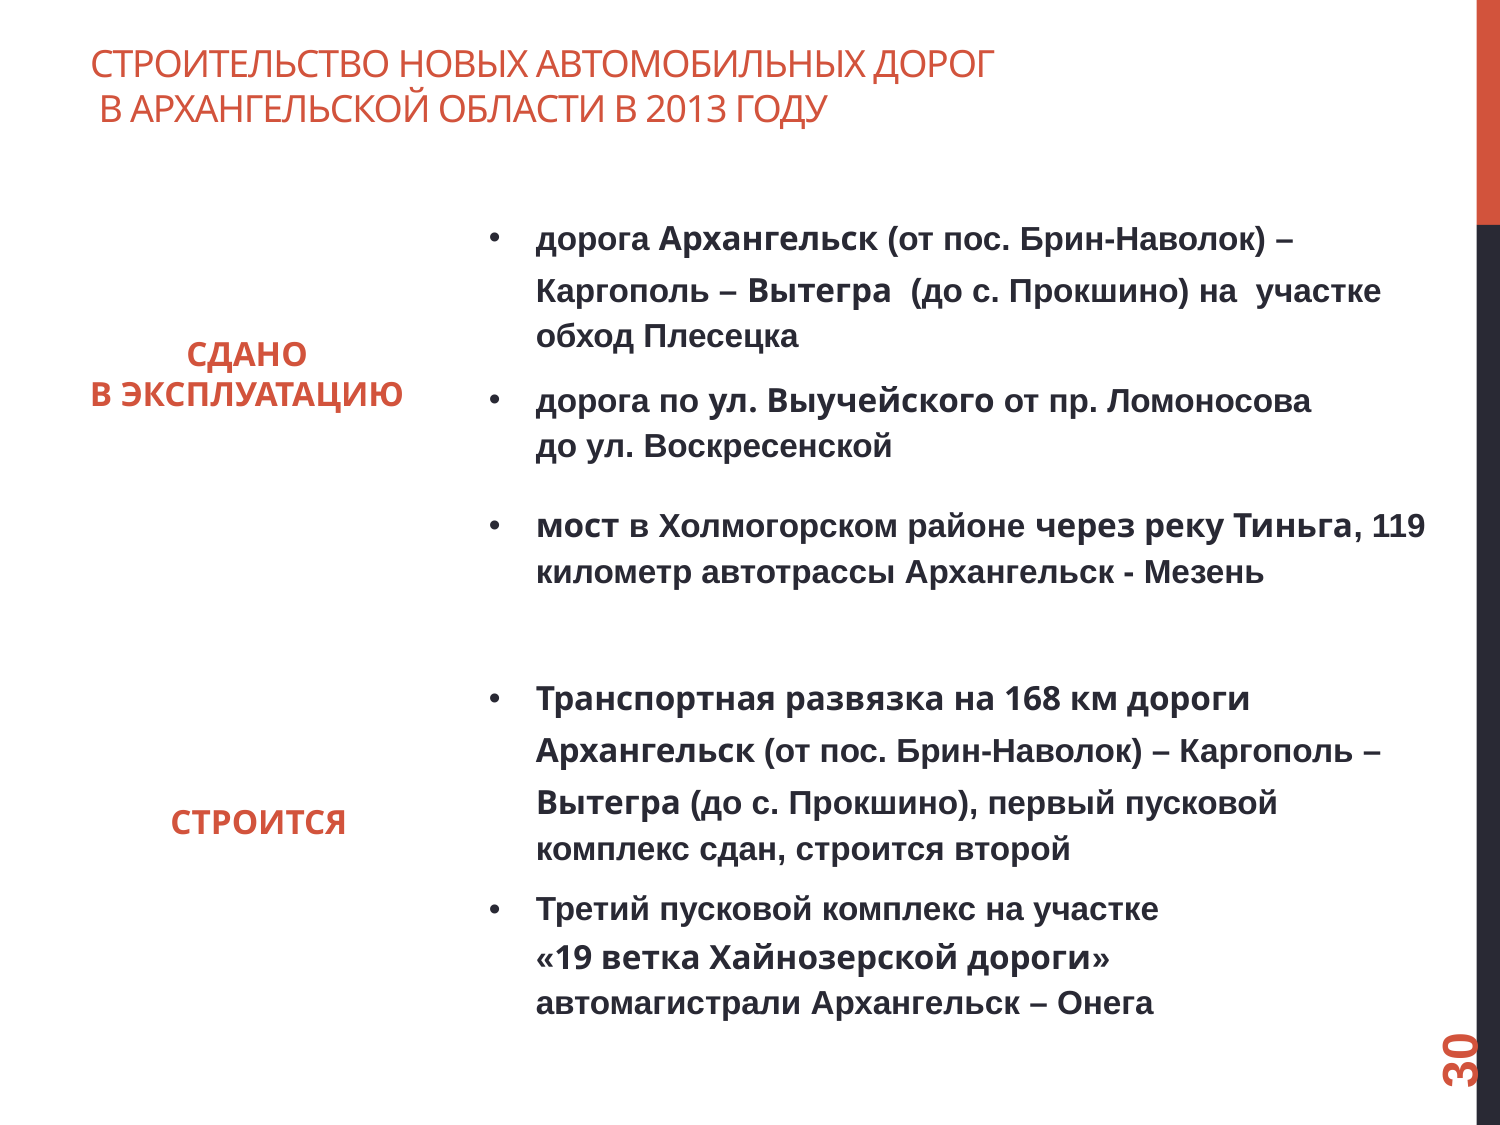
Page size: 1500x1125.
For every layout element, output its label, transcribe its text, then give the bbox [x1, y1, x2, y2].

table_header Транспортная развязка на 168 км дороги Архангельск (от пос. Брин-Наволок) – Каргополь – Вытегра (до с. Прокшино), первый пусковой комплекс сдан, строится второй [478, 664, 1447, 872]
text_box Сдано в эксплуатацию [46, 326, 448, 421]
title Строительство новых автомобильных дорог в Архангельской области в 2013 году [75, 25, 1447, 138]
slide_number 30 [1427, 887, 1488, 1104]
table_cell Третий пусковой комплекс на участке «19 ветка Хайнозерской дороги» автомагистрали Архангельск – Онега [478, 872, 1447, 1035]
table_header дорога Архангельск (от пос. Брин-Наволок) – Каргополь – Вытегра (до с. Прокшино) на участке обход Плесецка [478, 208, 1447, 355]
table_cell дорога по ул. Выучейского от пр. Ломоносова до ул. Воскресенской [478, 355, 1447, 480]
table_cell мост в Холмогорском районе через реку Тиньга, 119 километр автотрассы Архангельск - Мезень [478, 480, 1447, 606]
text_box строится [58, 793, 460, 849]
